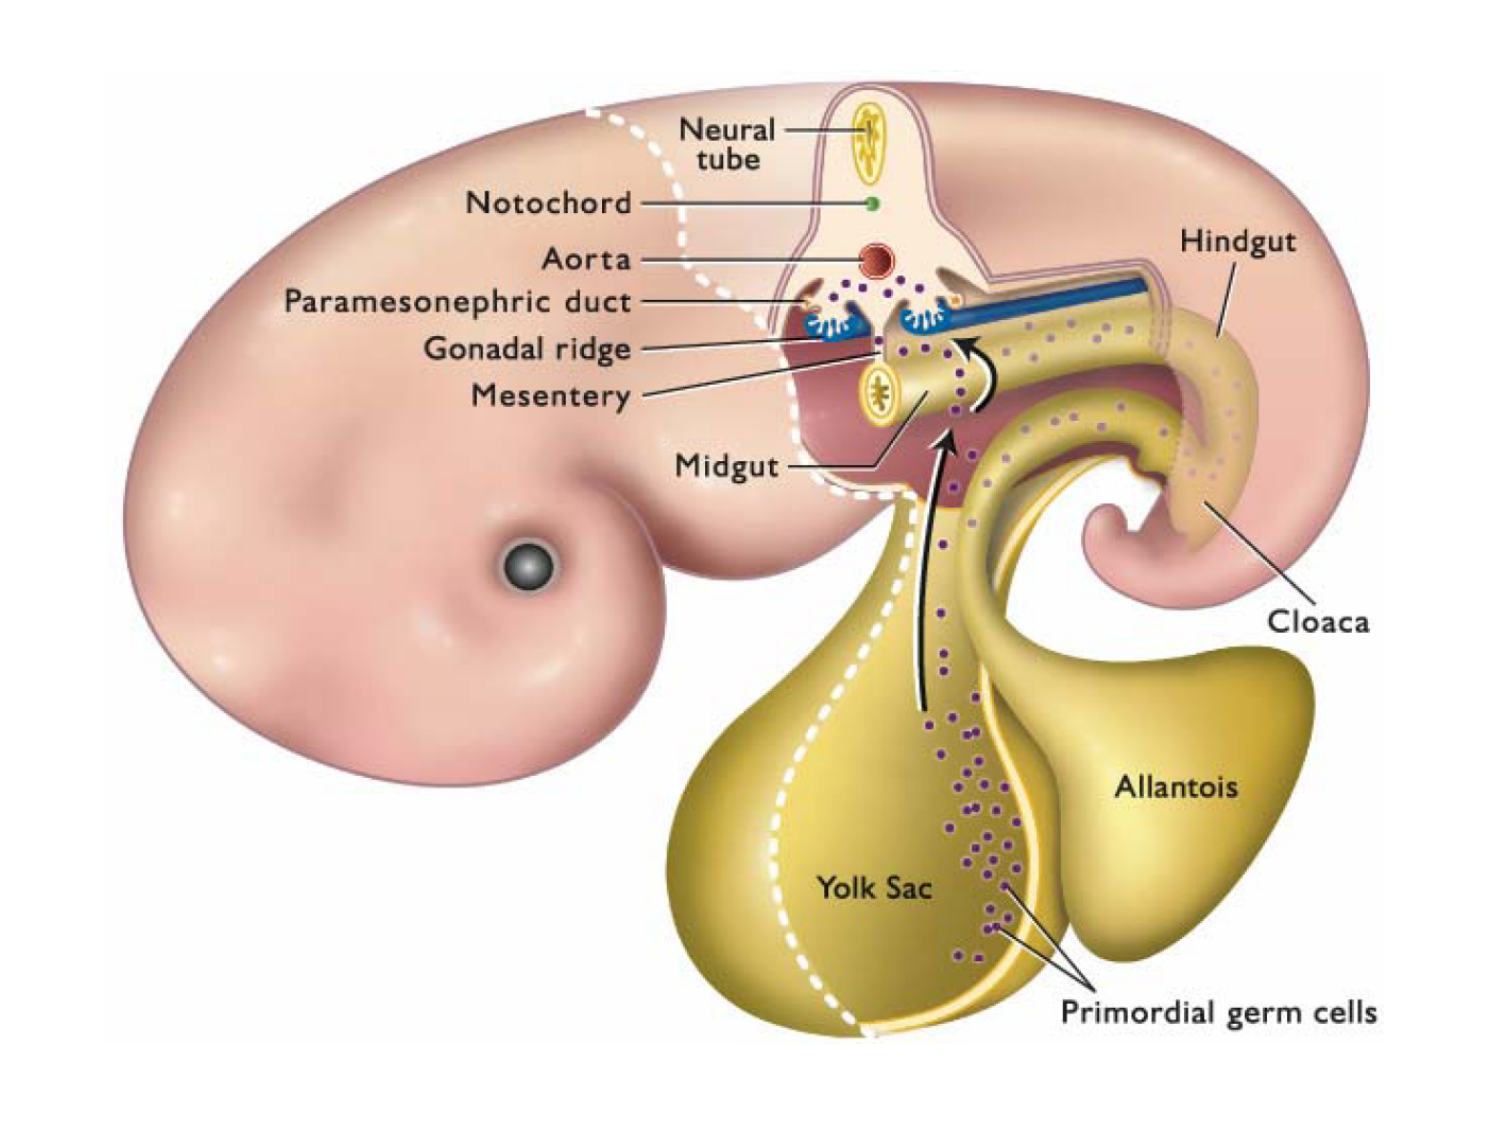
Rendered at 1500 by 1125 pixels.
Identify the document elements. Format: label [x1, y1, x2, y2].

picture [105, 70, 1385, 1044]
